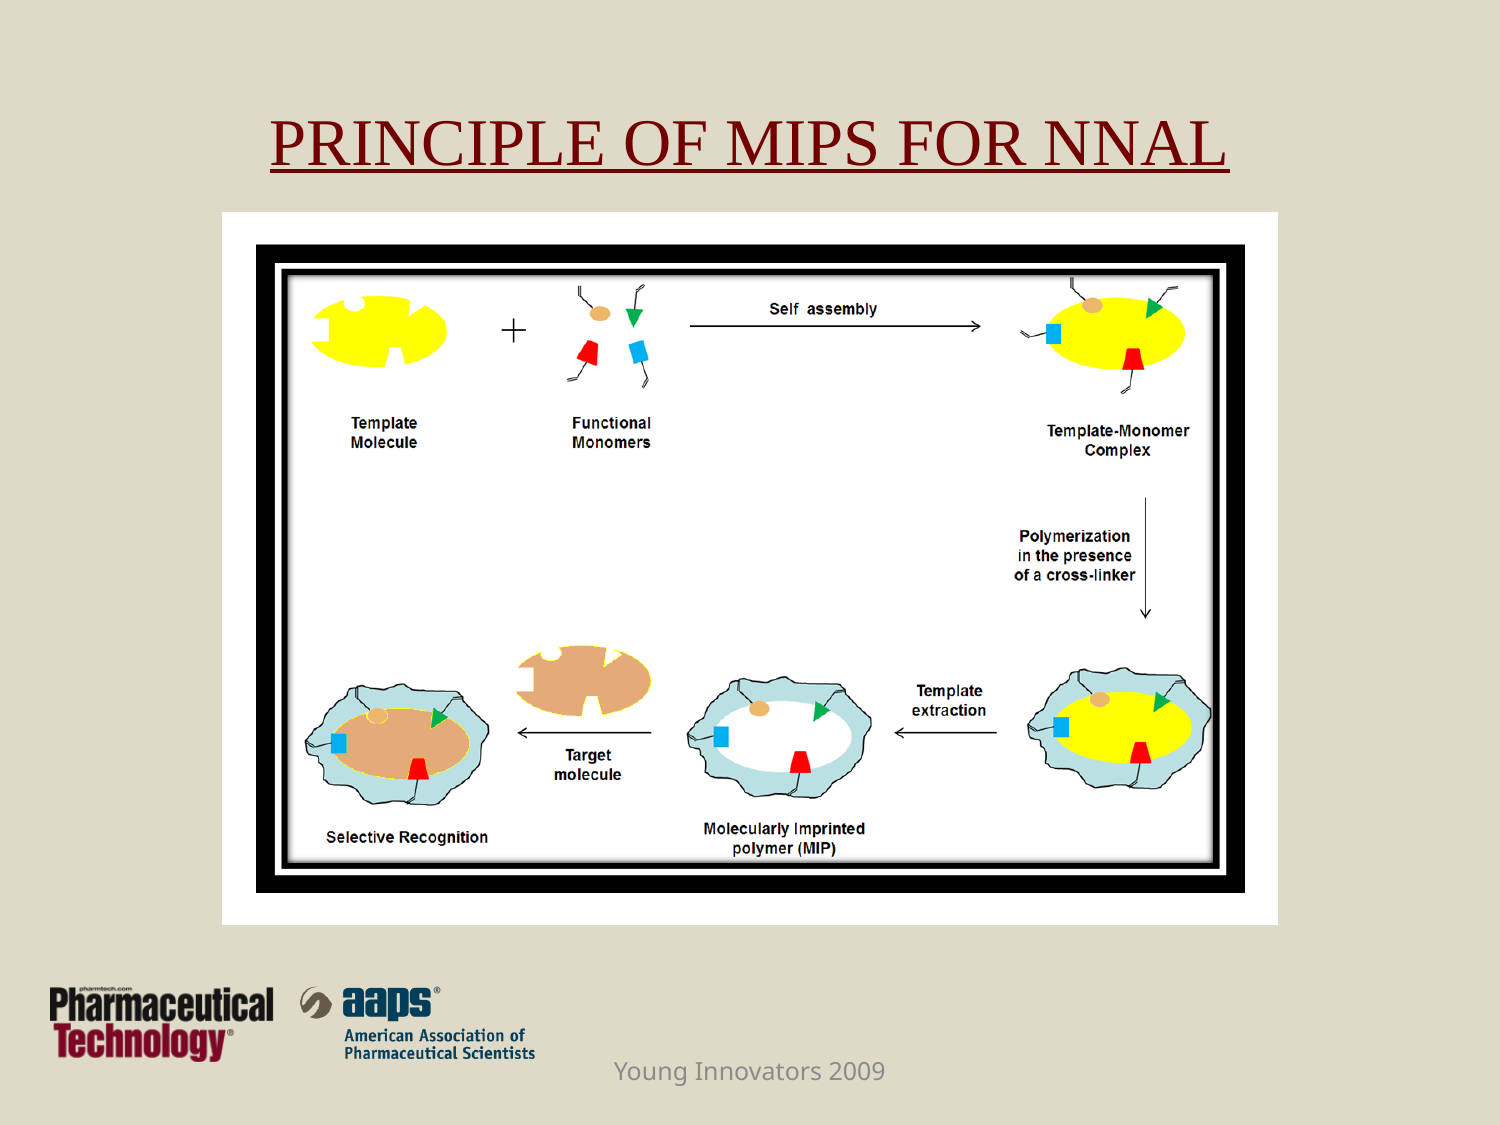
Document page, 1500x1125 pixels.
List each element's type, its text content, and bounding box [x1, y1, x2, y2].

picture [299, 986, 535, 1059]
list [222, 212, 1278, 926]
picture [49, 986, 275, 1062]
footer Young Innovators 2009 [512, 1042, 988, 1103]
title Principle of MIPs for NNAL [75, 45, 1425, 233]
